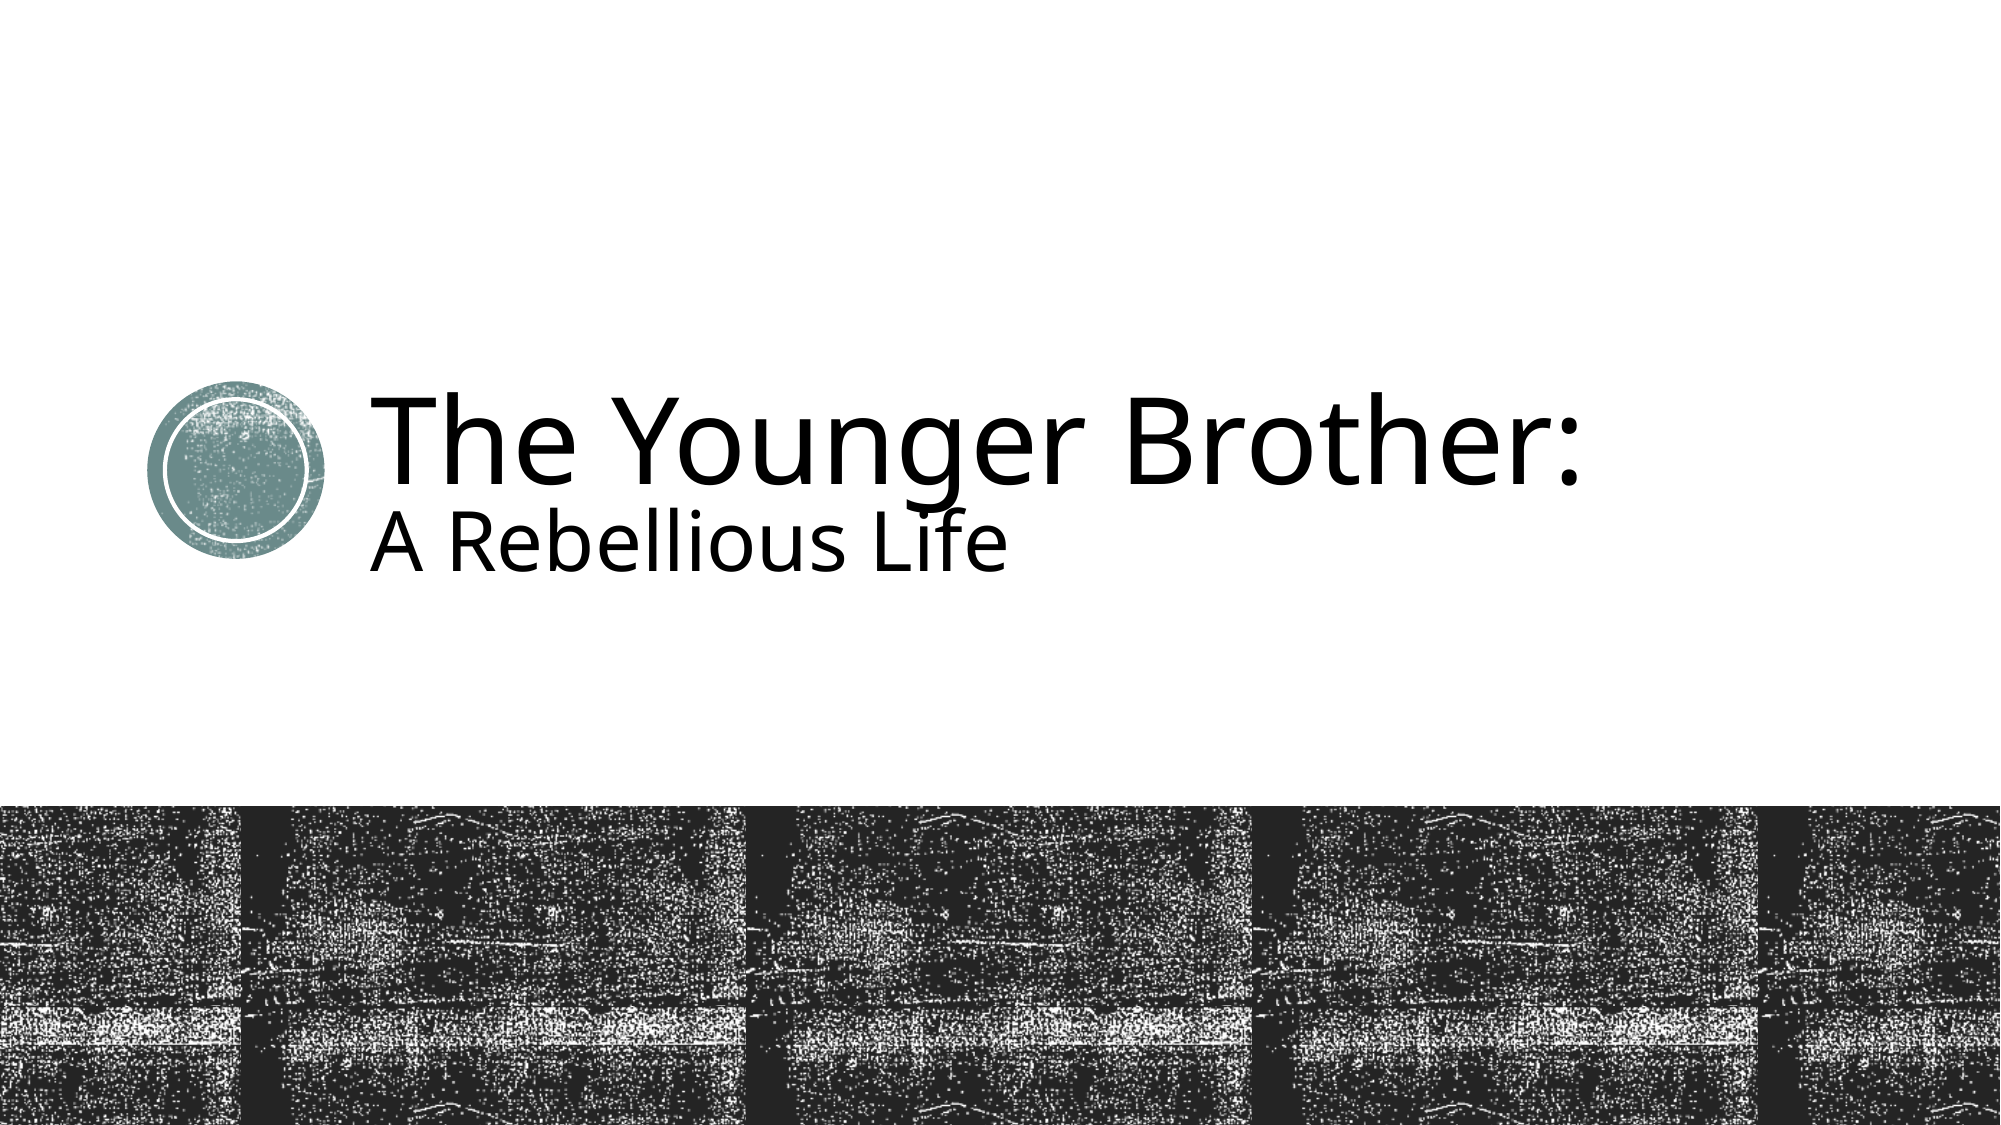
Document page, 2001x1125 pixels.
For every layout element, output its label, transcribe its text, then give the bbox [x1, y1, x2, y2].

title The Younger Brother: A Rebellious Life [355, 201, 1878, 779]
